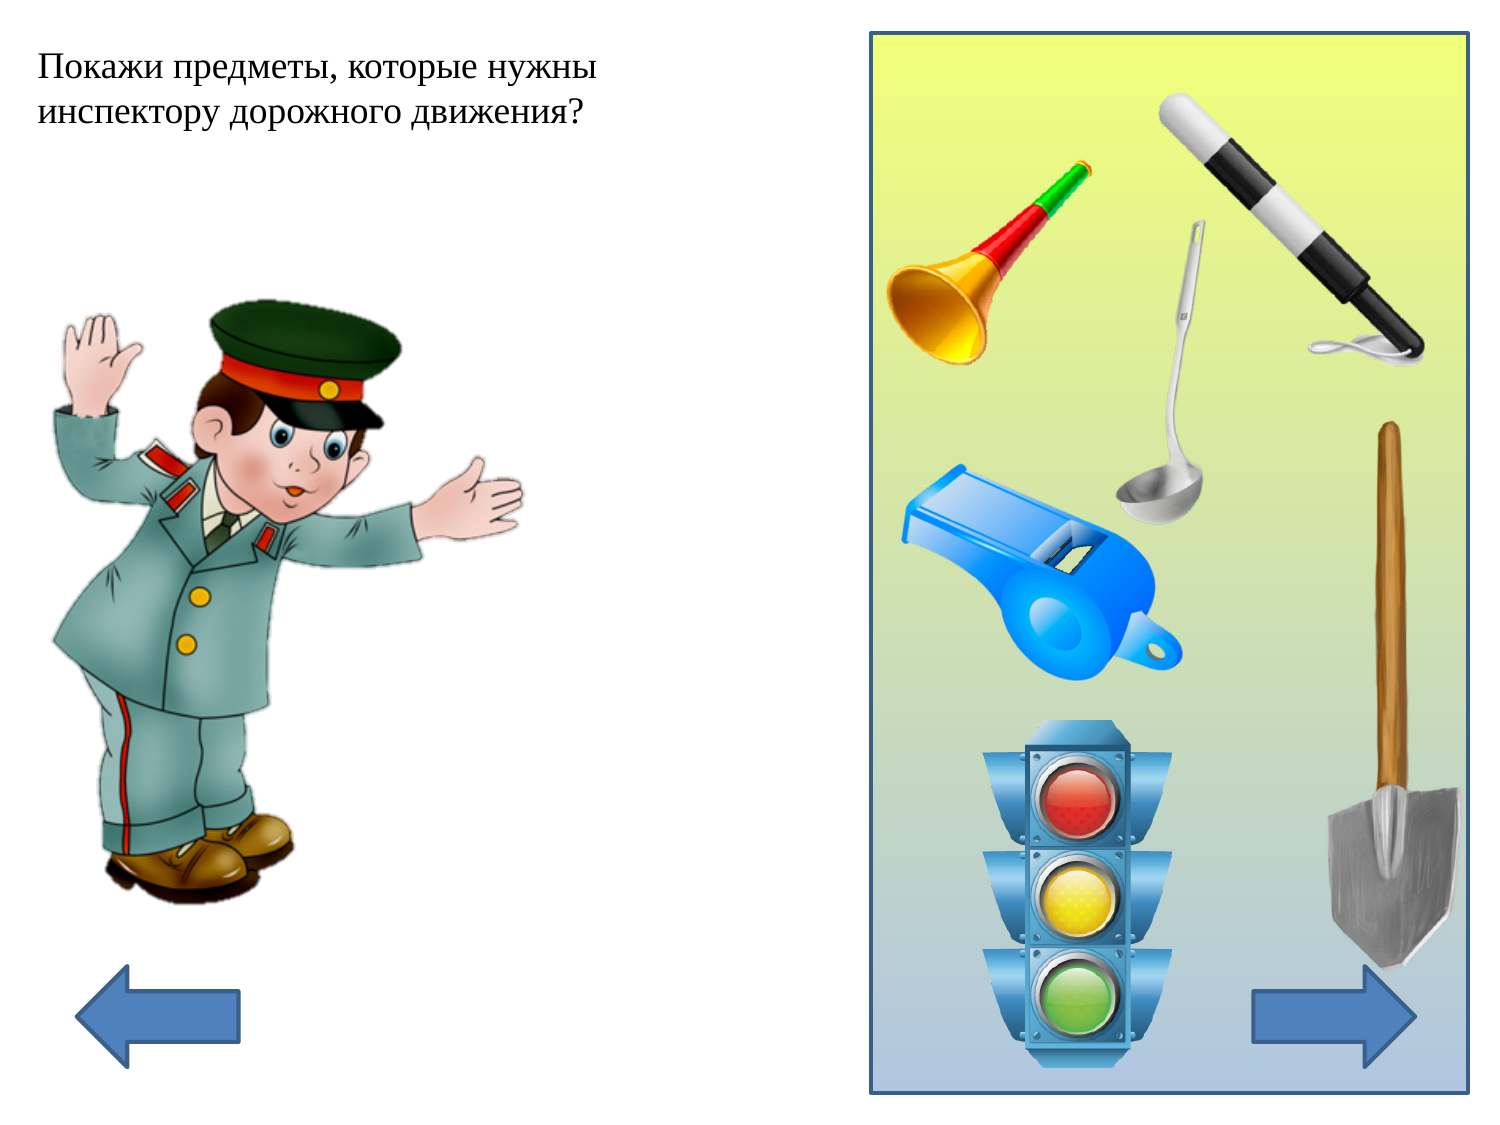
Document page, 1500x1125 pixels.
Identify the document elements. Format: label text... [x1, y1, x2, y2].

picture [31, 139, 555, 929]
picture [886, 79, 1500, 1068]
text_box [1251, 964, 1418, 1070]
text_box Покажи предметы, которые нужны инспектору дорожного движения? [22, 33, 861, 139]
text_box [74, 964, 241, 1070]
text_box [869, 31, 1470, 1095]
